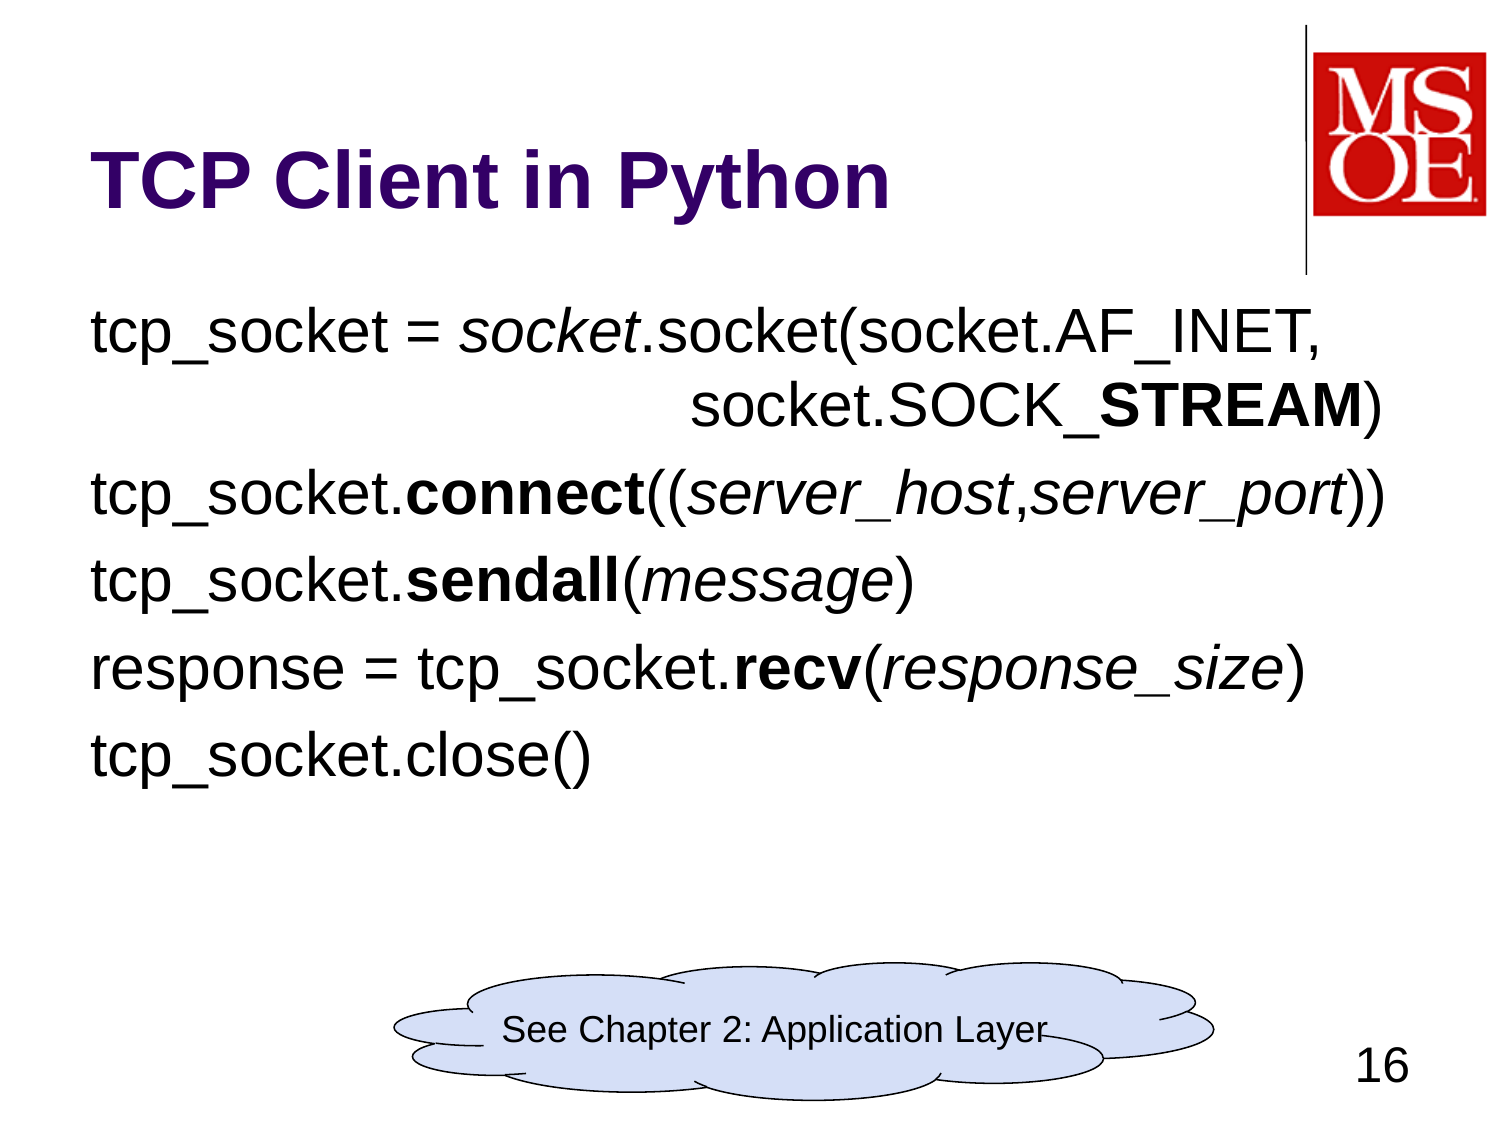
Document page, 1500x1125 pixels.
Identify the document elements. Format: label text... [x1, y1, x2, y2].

text_box See Chapter 2: Application Layer [394, 962, 1214, 1101]
slide_number 16 [1074, 1024, 1426, 1101]
list tcp_socket = socket.socket(socket.AF_INET, socket.SOCK_STREAM) tcp_socket.connect((server_host,server_port)) tcp_socket.sendall(message) response = tcp_socket.recv(response_size) tcp_socket.close() [74, 281, 1426, 1006]
title TCP Client in Python [74, 19, 1313, 233]
picture [1313, 37, 1488, 232]
